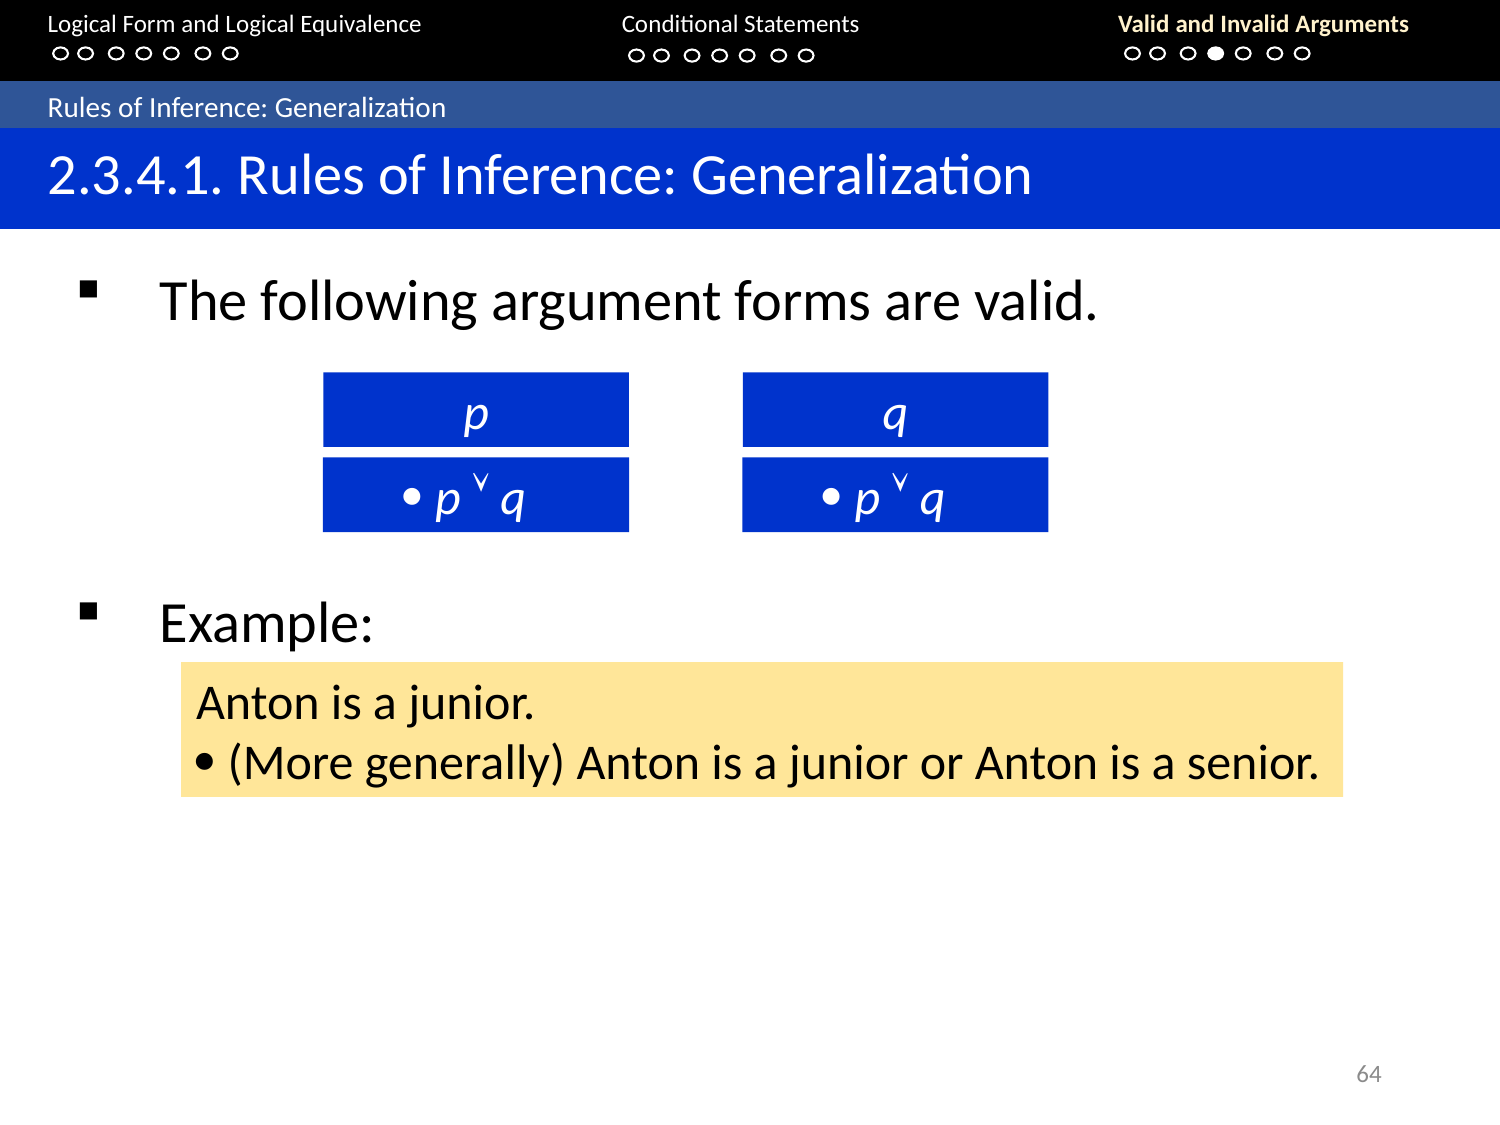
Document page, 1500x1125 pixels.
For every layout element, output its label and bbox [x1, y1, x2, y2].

text_box [322, 372, 630, 534]
slide_number [1059, 1042, 1397, 1103]
text_box [742, 372, 1049, 534]
text_box [0, 0, 1500, 229]
text_box [60, 254, 1453, 340]
text_box [60, 576, 1453, 797]
